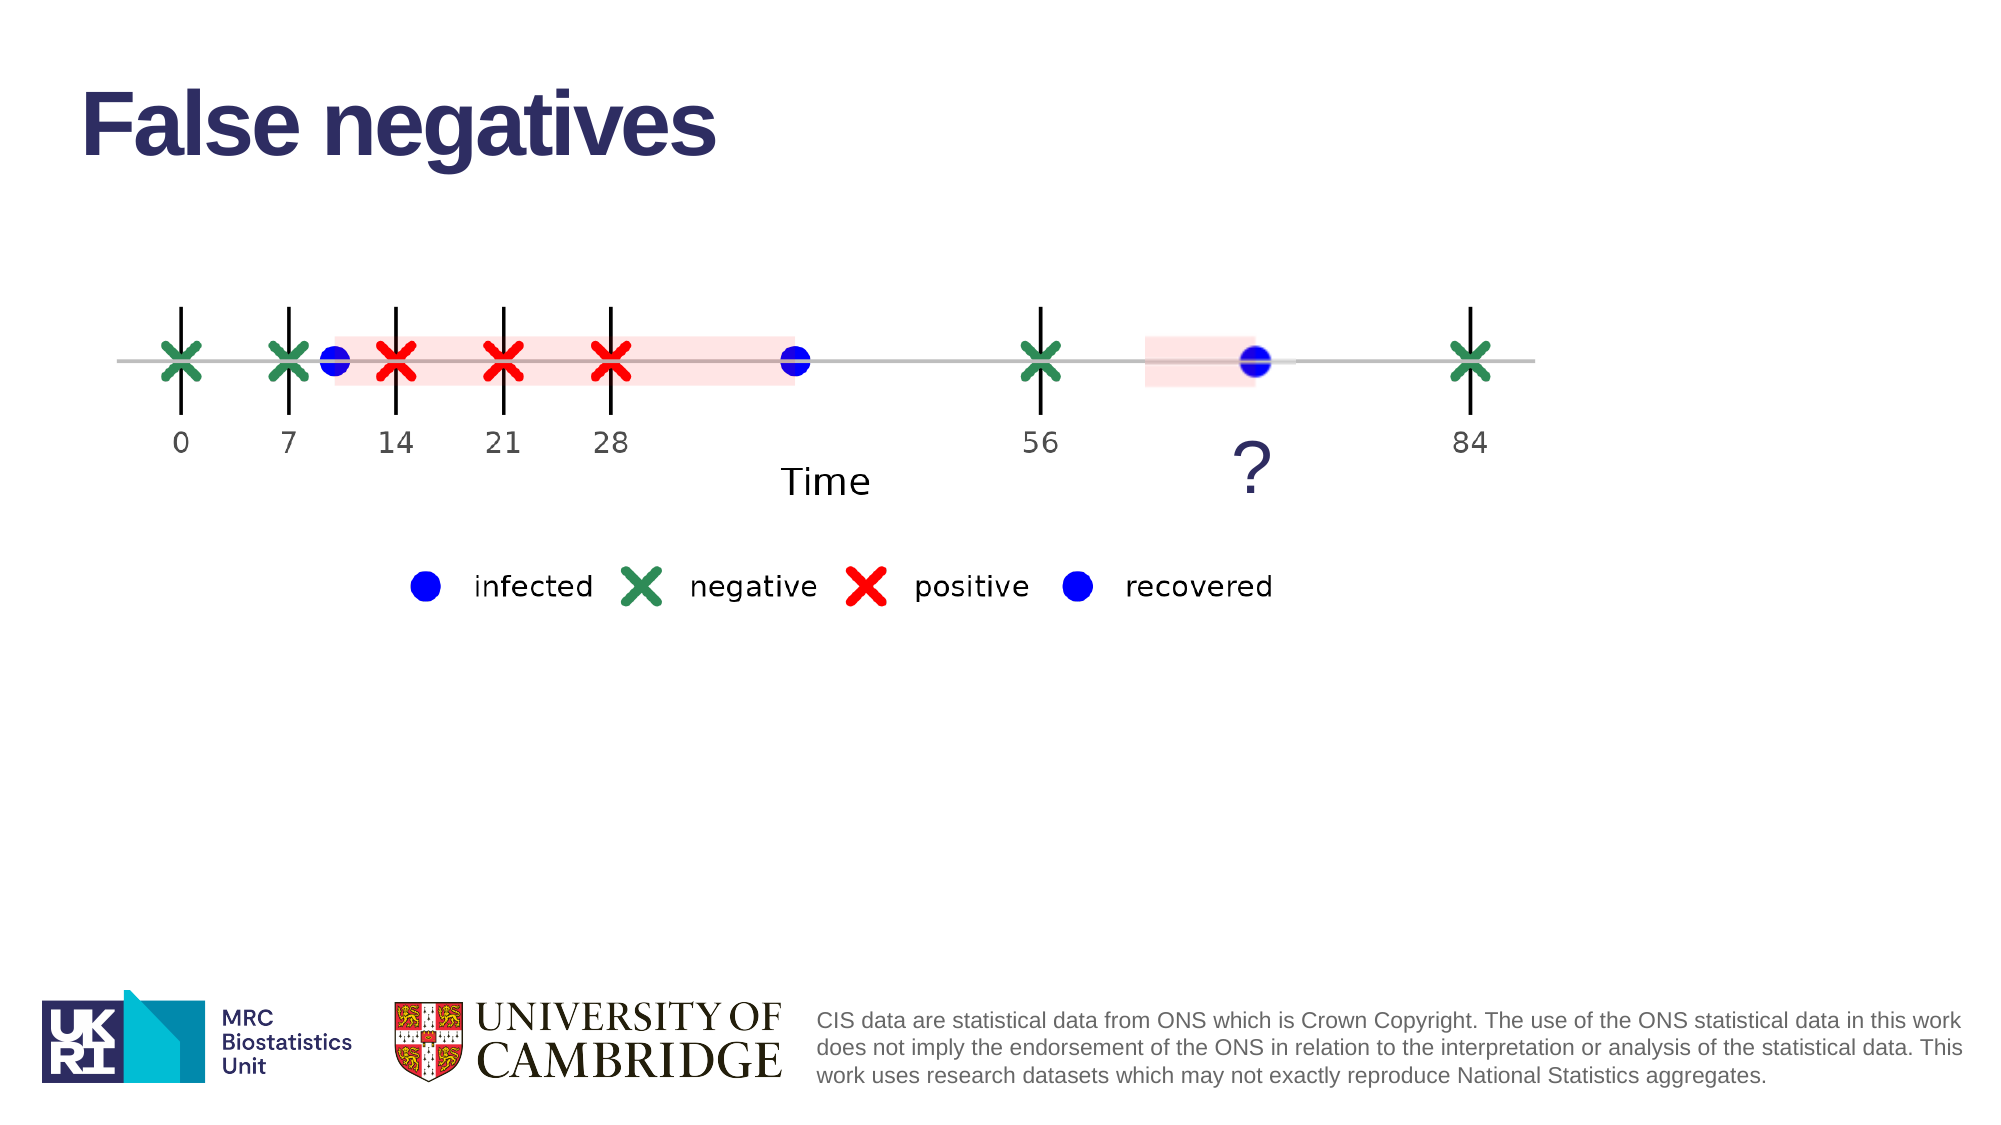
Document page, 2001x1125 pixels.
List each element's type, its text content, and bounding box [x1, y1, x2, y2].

text_box False negatives [66, 56, 1907, 182]
picture [98, 288, 1553, 652]
picture [42, 990, 782, 1083]
text_box CIS data are statistical data from ONS which is Crown Copyright. The use of the ONS statistical data in this work does not imply the endorsement of the ONS in relation to the interpretation or analysis of the statistical data. This work uses research datasets which may not exactly reproduce National Statistics aggregates. [801, 998, 1988, 1096]
